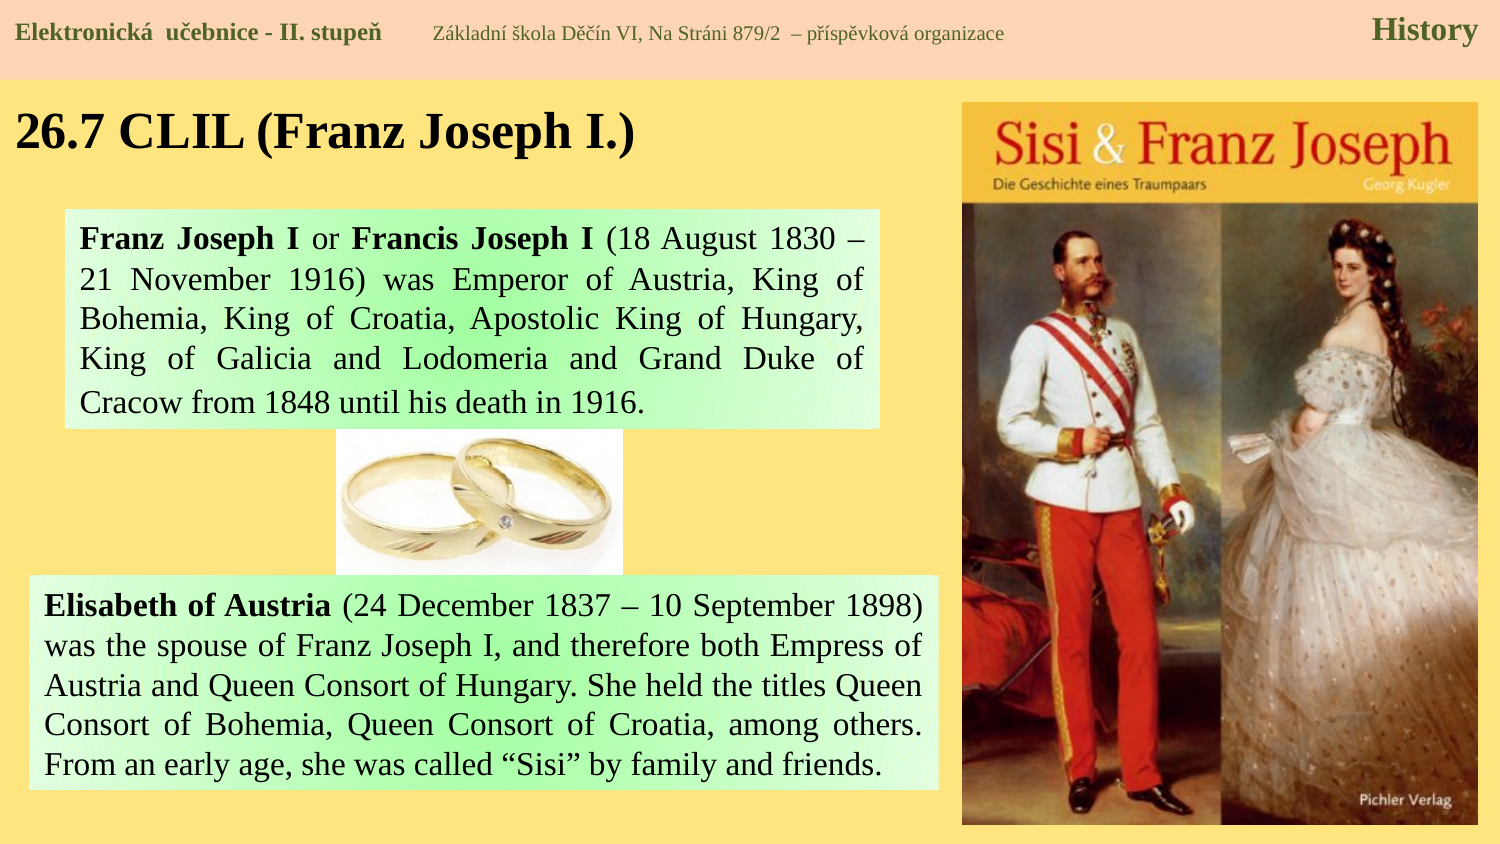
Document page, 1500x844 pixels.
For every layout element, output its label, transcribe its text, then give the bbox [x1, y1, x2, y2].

text_box Franz Joseph I or Francis Joseph I (18 August 1830 – 21 November 1916) was Emperor of Austria, King of Bohemia, King of Croatia, Apostolic King of Hungary, King of Galicia and Lodomeria and Grand Duke of Cracow from 1848 until his death in 1916. [64, 209, 880, 429]
text_box Elektronická učebnice - II. stupeň Základní škola Děčín VI, Na Stráni 879/2 – příspěvková organizace History [0, 0, 1500, 80]
picture [336, 386, 623, 637]
picture [962, 102, 1478, 825]
title 26.7 CLIL (Franz Joseph I.) [0, 80, 822, 178]
text_box Elisabeth of Austria (24 December 1837 – 10 September 1898) was the spouse of Franz Joseph I, and therefore both Empress of Austria and Queen Consort of Hungary. She held the titles Queen Consort of Bohemia, Queen Consort of Croatia, among others. From an early age, she was called “Sisi” by family and friends. [29, 575, 939, 790]
